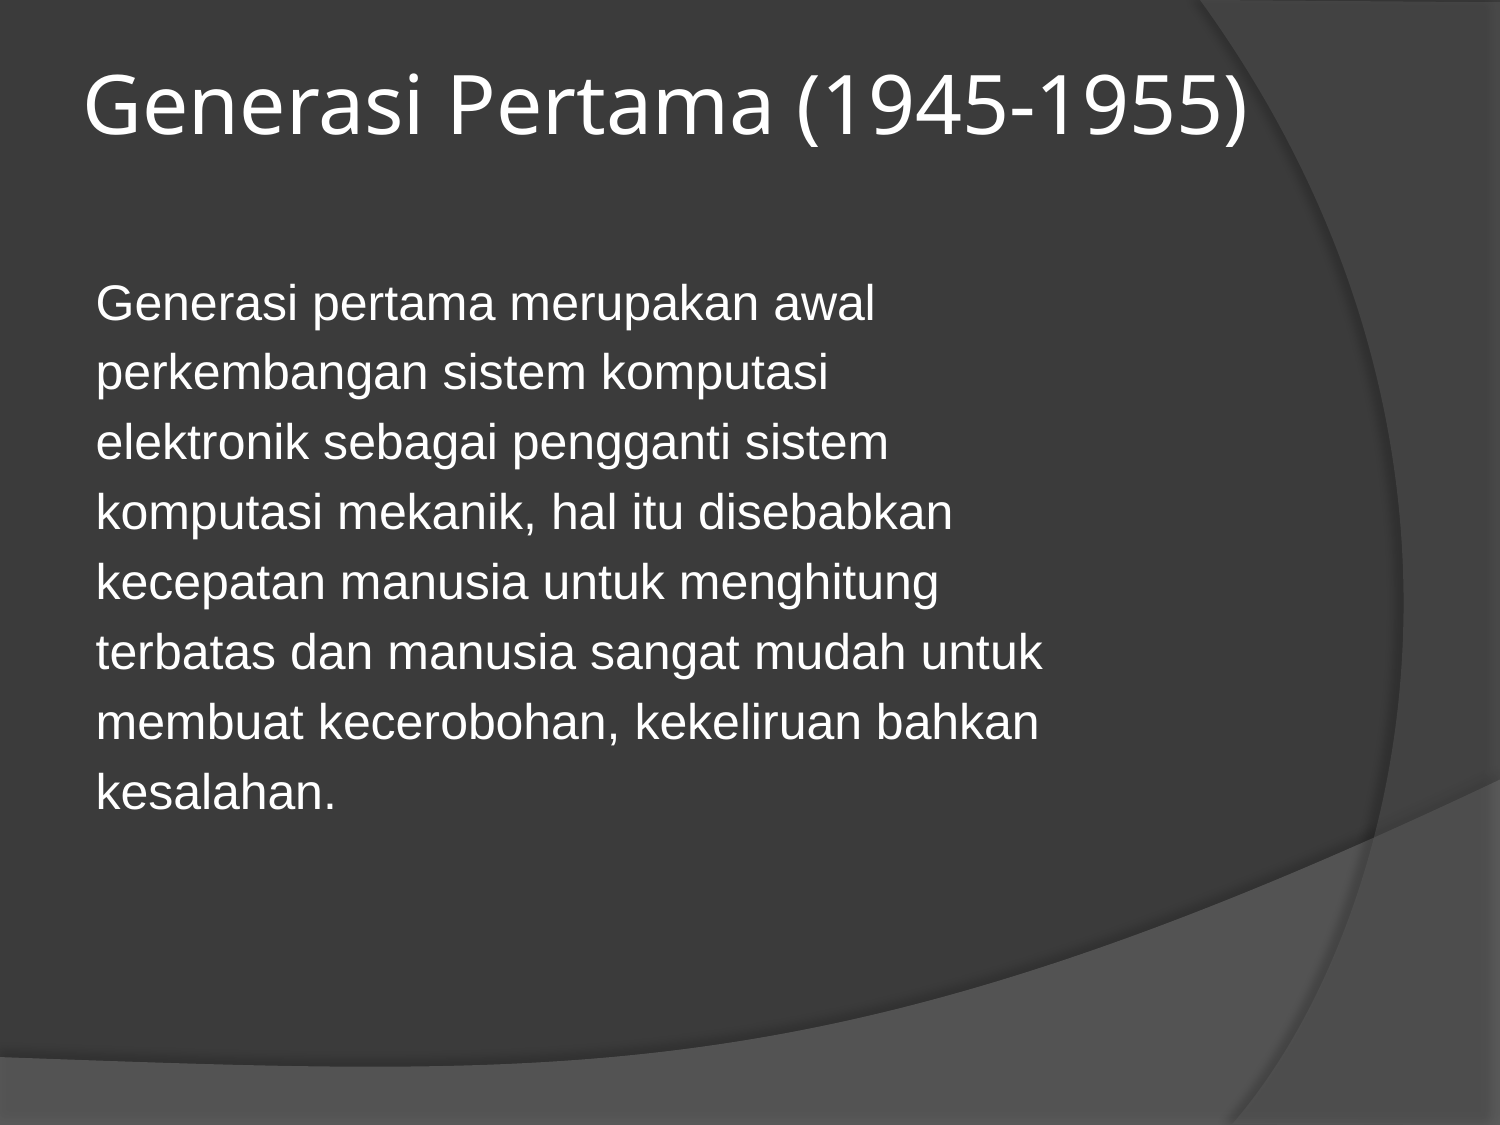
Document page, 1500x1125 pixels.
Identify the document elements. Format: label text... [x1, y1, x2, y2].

list Generasi pertama merupakan awal perkembangan sistem komputasi elektronik sebagai pengganti sistem komputasi mekanik, hal itu disebabkan kecepatan manusia untuk menghitung terbatas dan manusia sangat mudah untuk membuat kecerobohan, kekeliruan bahkan kesalahan. [75, 262, 1300, 1005]
title Generasi Pertama (1945-1955) [75, 45, 1300, 233]
